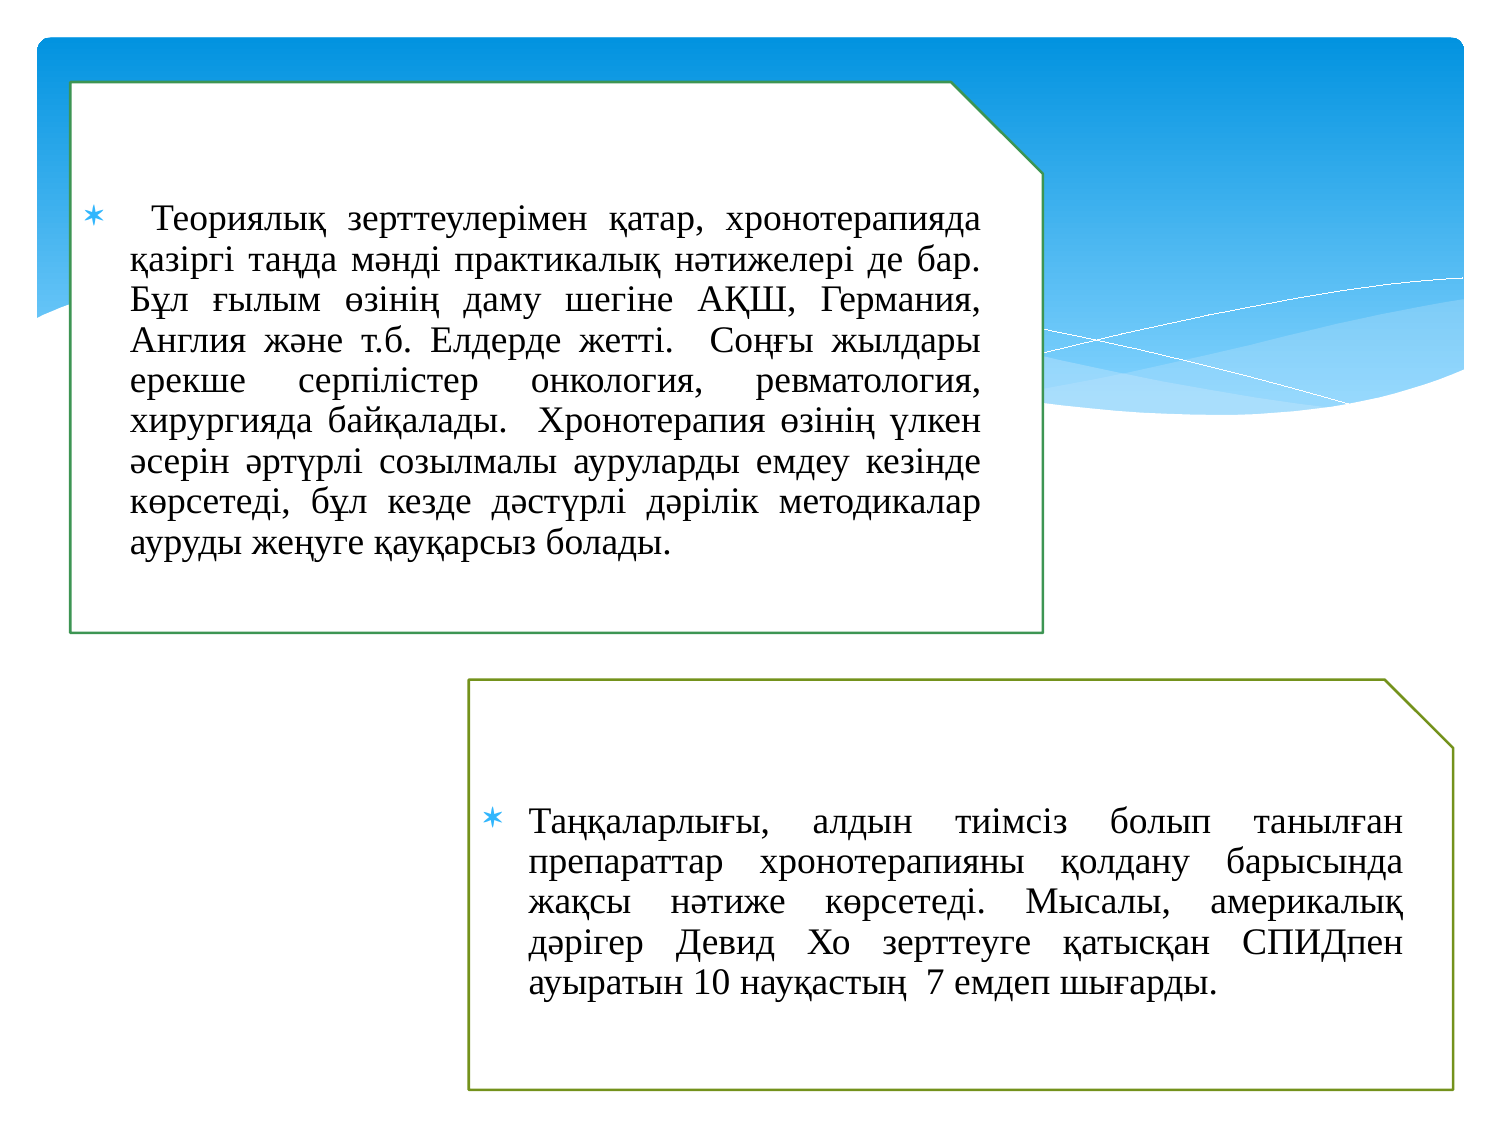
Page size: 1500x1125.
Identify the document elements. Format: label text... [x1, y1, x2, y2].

text_box Теориялық зерттеулерімен қатар, хронотерапияда қазіргі таңда мәнді практикалық нәтижелері де бар. Бұл ғылым өзінің даму шегіне АҚШ, Германия, Англия және т.б. Елдерде жетті. Соңғы жылдары ерекше серпілістер онкология, ревматология, хирургияда байқалады. Хронотерапия өзінің үлкен әсерін әртүрлі созылмалы ауруларды емдеу кезінде көрсетеді, бұл кезде дәстүрлі дәрілік методикалар ауруды жеңуге қауқарсыз болады. [68, 80, 1045, 635]
text_box [112, 99, 1388, 1000]
text_box Таңқаларлығы, алдын тиімсіз болып танылған препараттар хронотерапияны қолдану барысында жақсы нәтиже көрсетеді. Мысалы, америкалық дәрігер Девид Хо зерттеуге қатысқан СПИДпен ауыратын 10 науқастың 7 емдеп шығарды. [467, 678, 1455, 1092]
